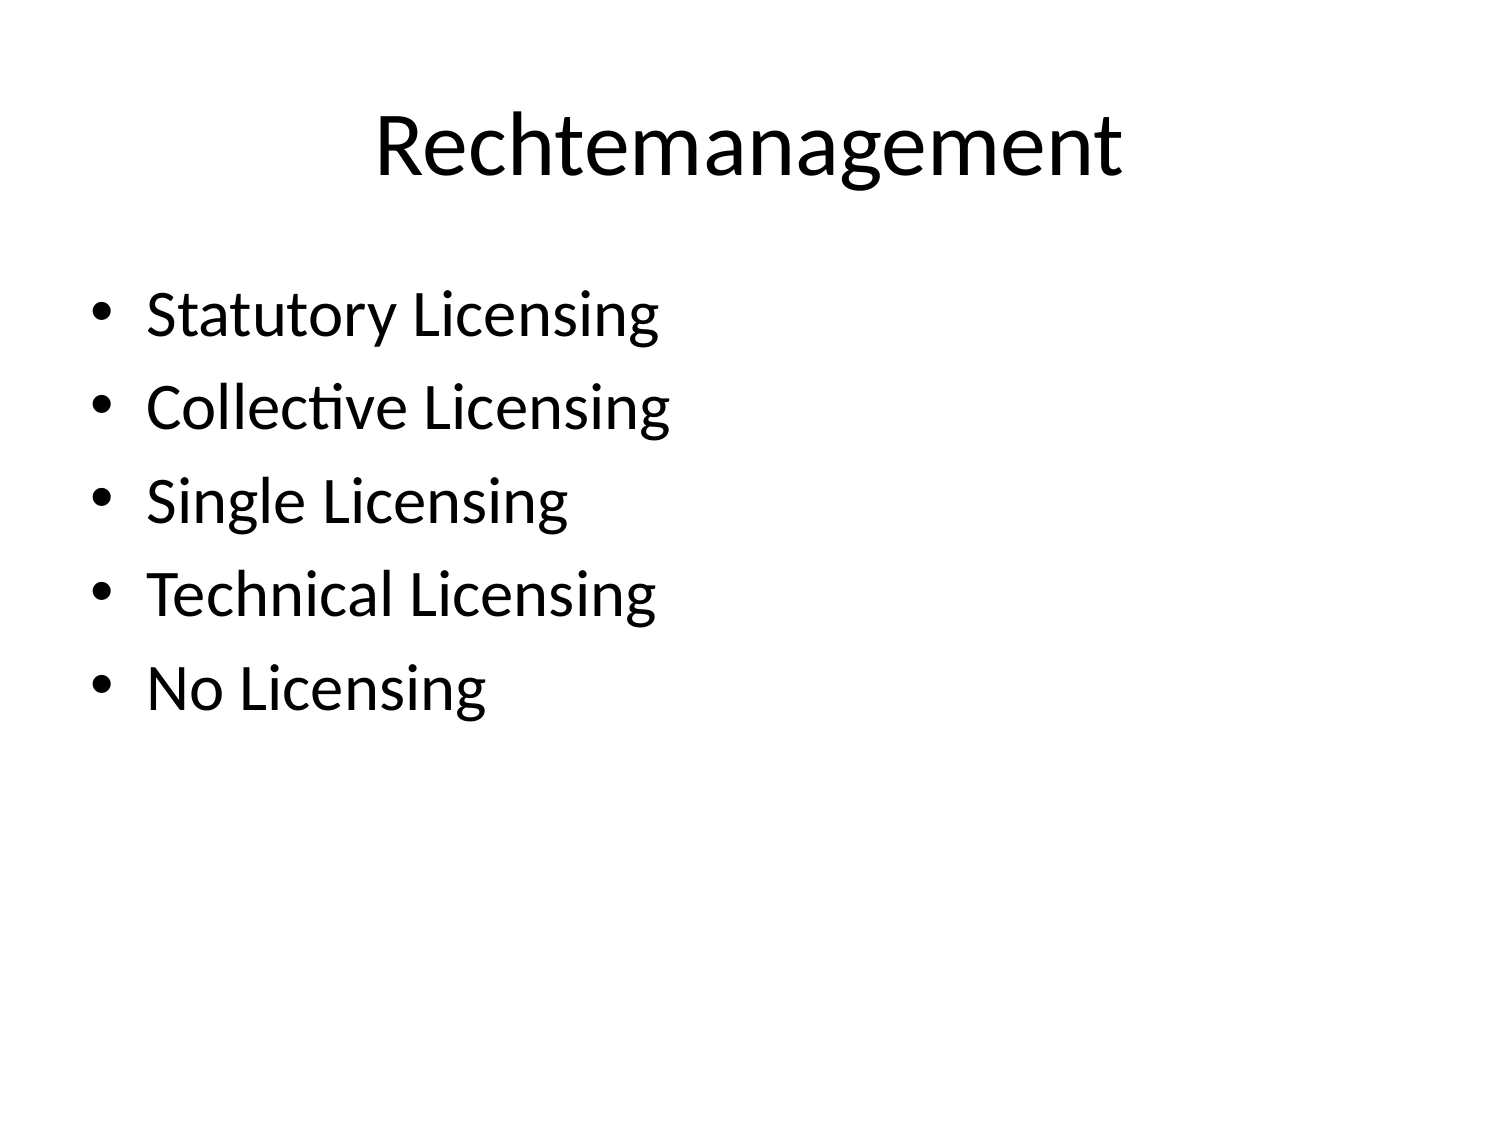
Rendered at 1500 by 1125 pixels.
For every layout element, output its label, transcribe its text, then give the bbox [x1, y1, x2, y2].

title Rechtemanagement [75, 45, 1425, 233]
list Statutory Licensing Collective Licensing Single Licensing Technical Licensing No Licensing [75, 262, 1425, 1005]
